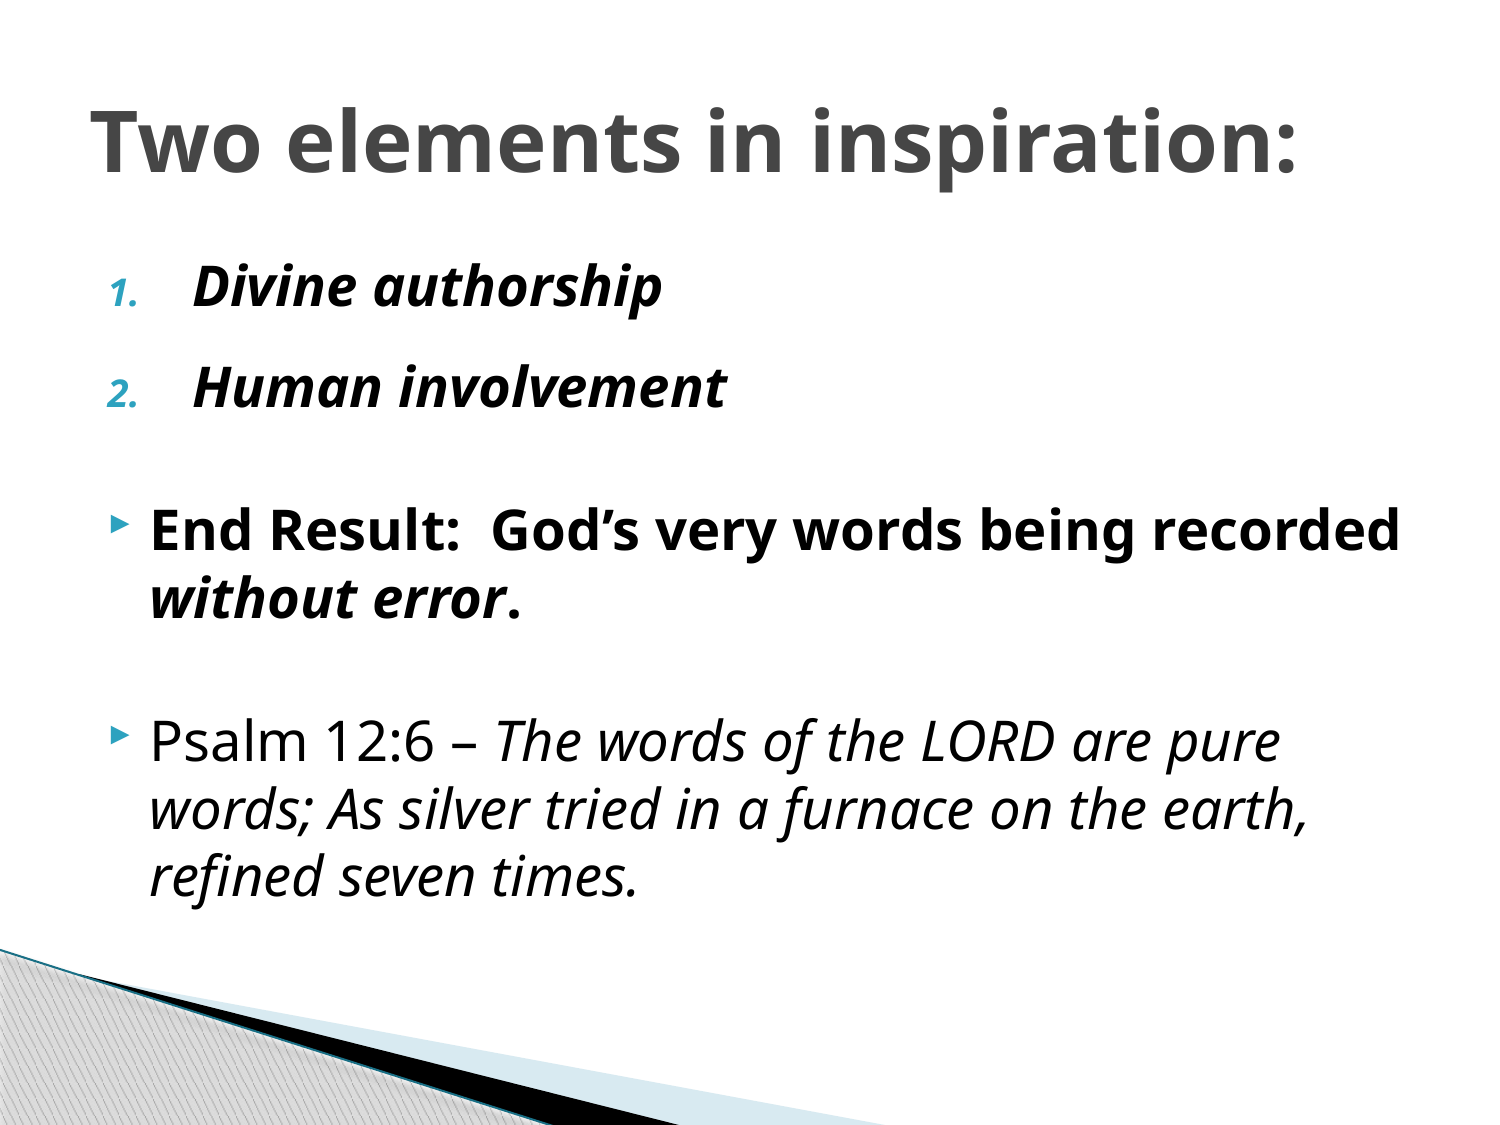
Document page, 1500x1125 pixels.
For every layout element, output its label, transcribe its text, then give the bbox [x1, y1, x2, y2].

title Two elements in inspiration: [75, 45, 1425, 233]
list Divine authorship Human involvement End Result: God’s very words being recorded without error. Psalm 12:6 – The words of the LORD are pure words; As silver tried in a furnace on the earth, refined seven times. [75, 243, 1425, 986]
